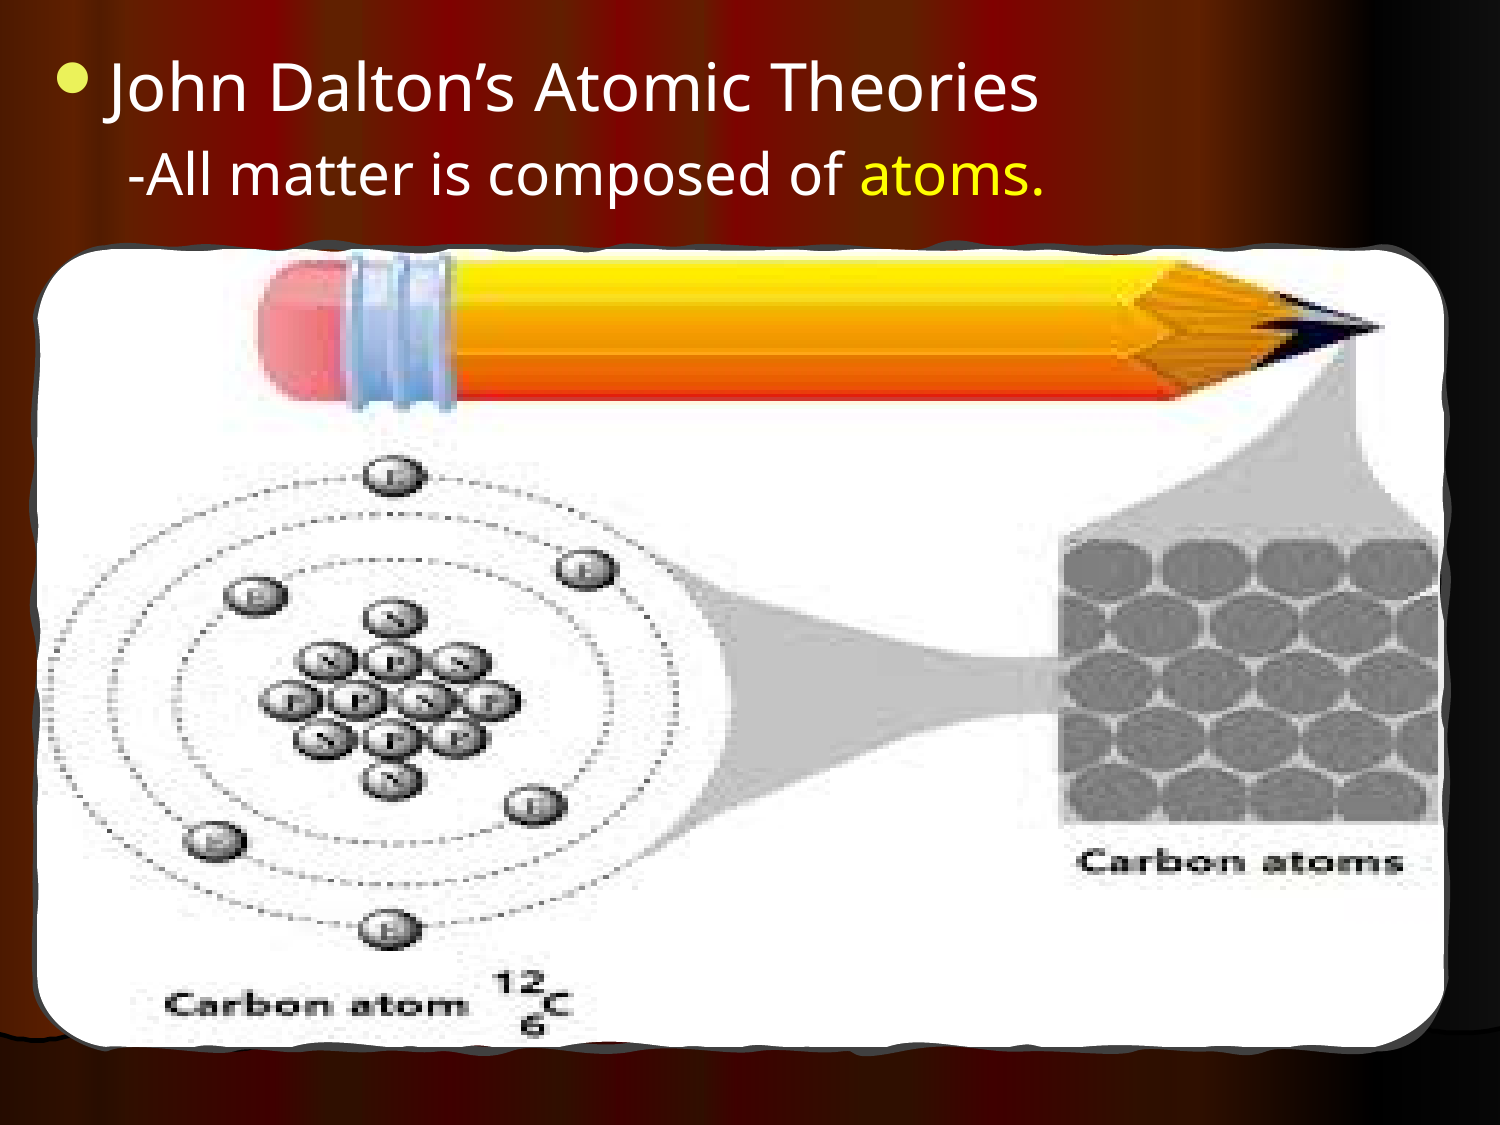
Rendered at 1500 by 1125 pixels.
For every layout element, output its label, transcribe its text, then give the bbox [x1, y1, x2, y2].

text_box [812, 137, 1013, 213]
list John Dalton’s Atomic Theories -All matter is composed of atoms. [37, 37, 1463, 781]
picture [37, 249, 1445, 1048]
